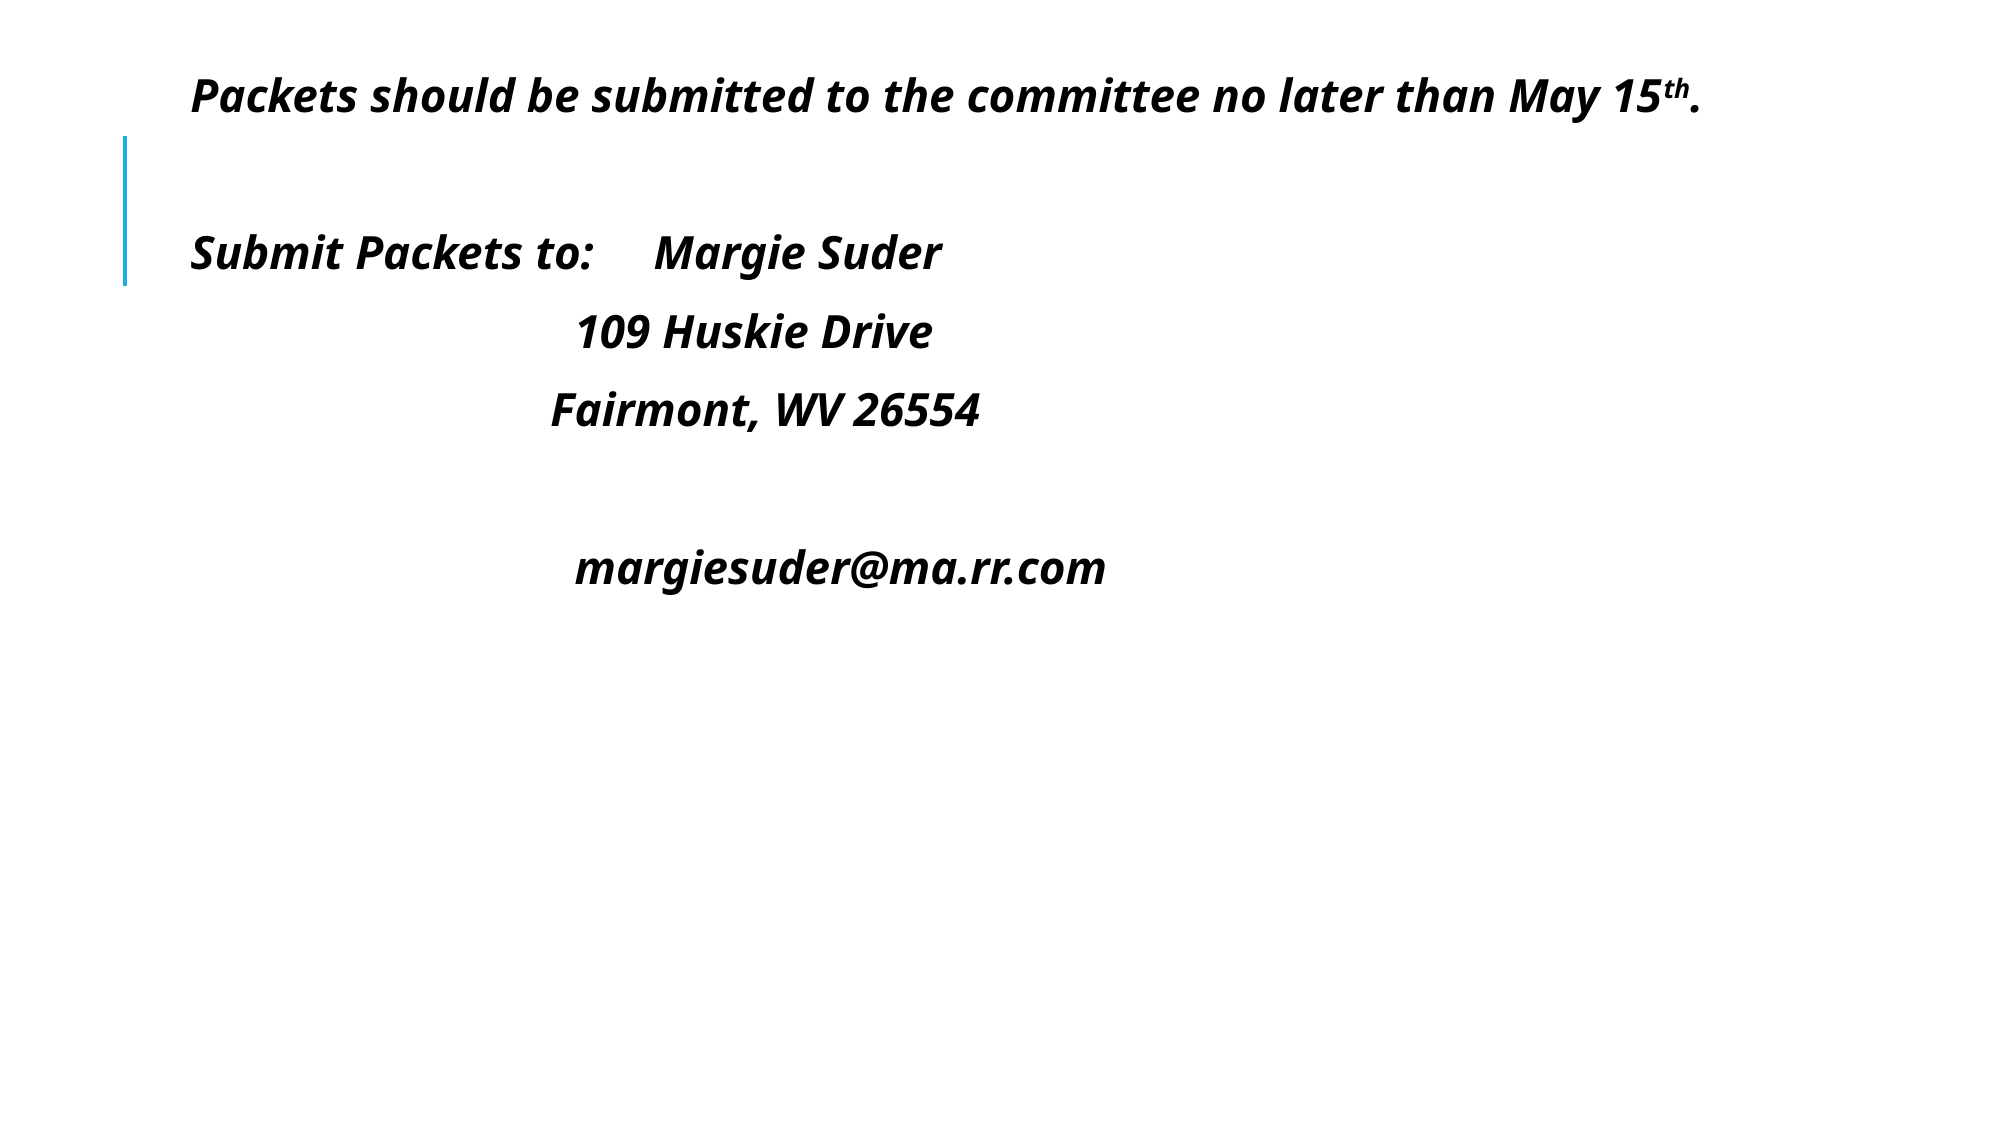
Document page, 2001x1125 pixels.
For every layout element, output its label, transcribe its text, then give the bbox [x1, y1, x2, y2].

list Packets should be submitted to the committee no later than May 15th. Submit Packets to: Margie Suder 109 Huskie Drive Fairmont, WV 26554 margiesuder@ma.rr.com [168, 65, 1763, 1035]
